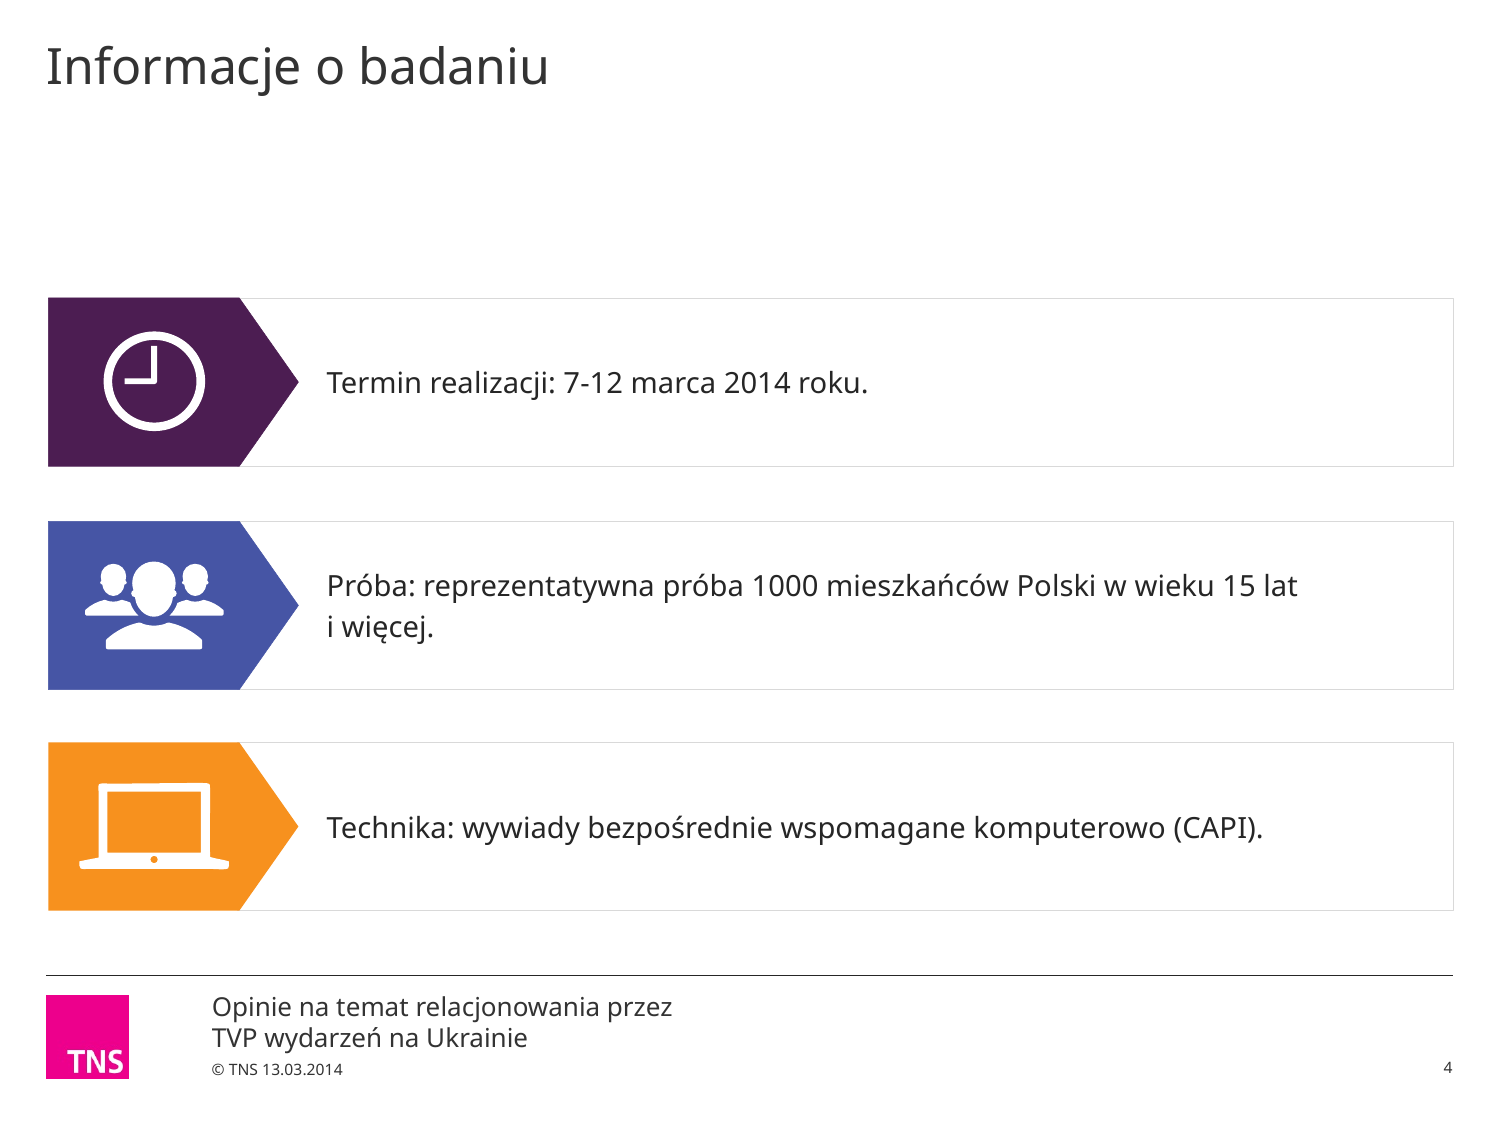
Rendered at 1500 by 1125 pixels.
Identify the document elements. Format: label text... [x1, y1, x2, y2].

text_box [46, 295, 301, 469]
title Informacje o badaniu [46, 0, 1453, 211]
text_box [84, 561, 224, 650]
text_box Technika: wywiady bezpośrednie wspomagane komputerowo (CAPI). [241, 740, 1455, 913]
text_box Próba: reprezentatywna próba 1000 mieszkańców Polski w wieku 15 lat i więcej. [241, 519, 1455, 692]
text_box [46, 740, 301, 913]
picture [46, 995, 129, 1079]
slide_number 4 [1369, 1037, 1453, 1079]
text_box Termin realizacji: 7-12 marca 2014 roku. [242, 296, 1455, 468]
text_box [103, 331, 206, 432]
text_box [46, 519, 301, 692]
text_box [79, 782, 230, 870]
